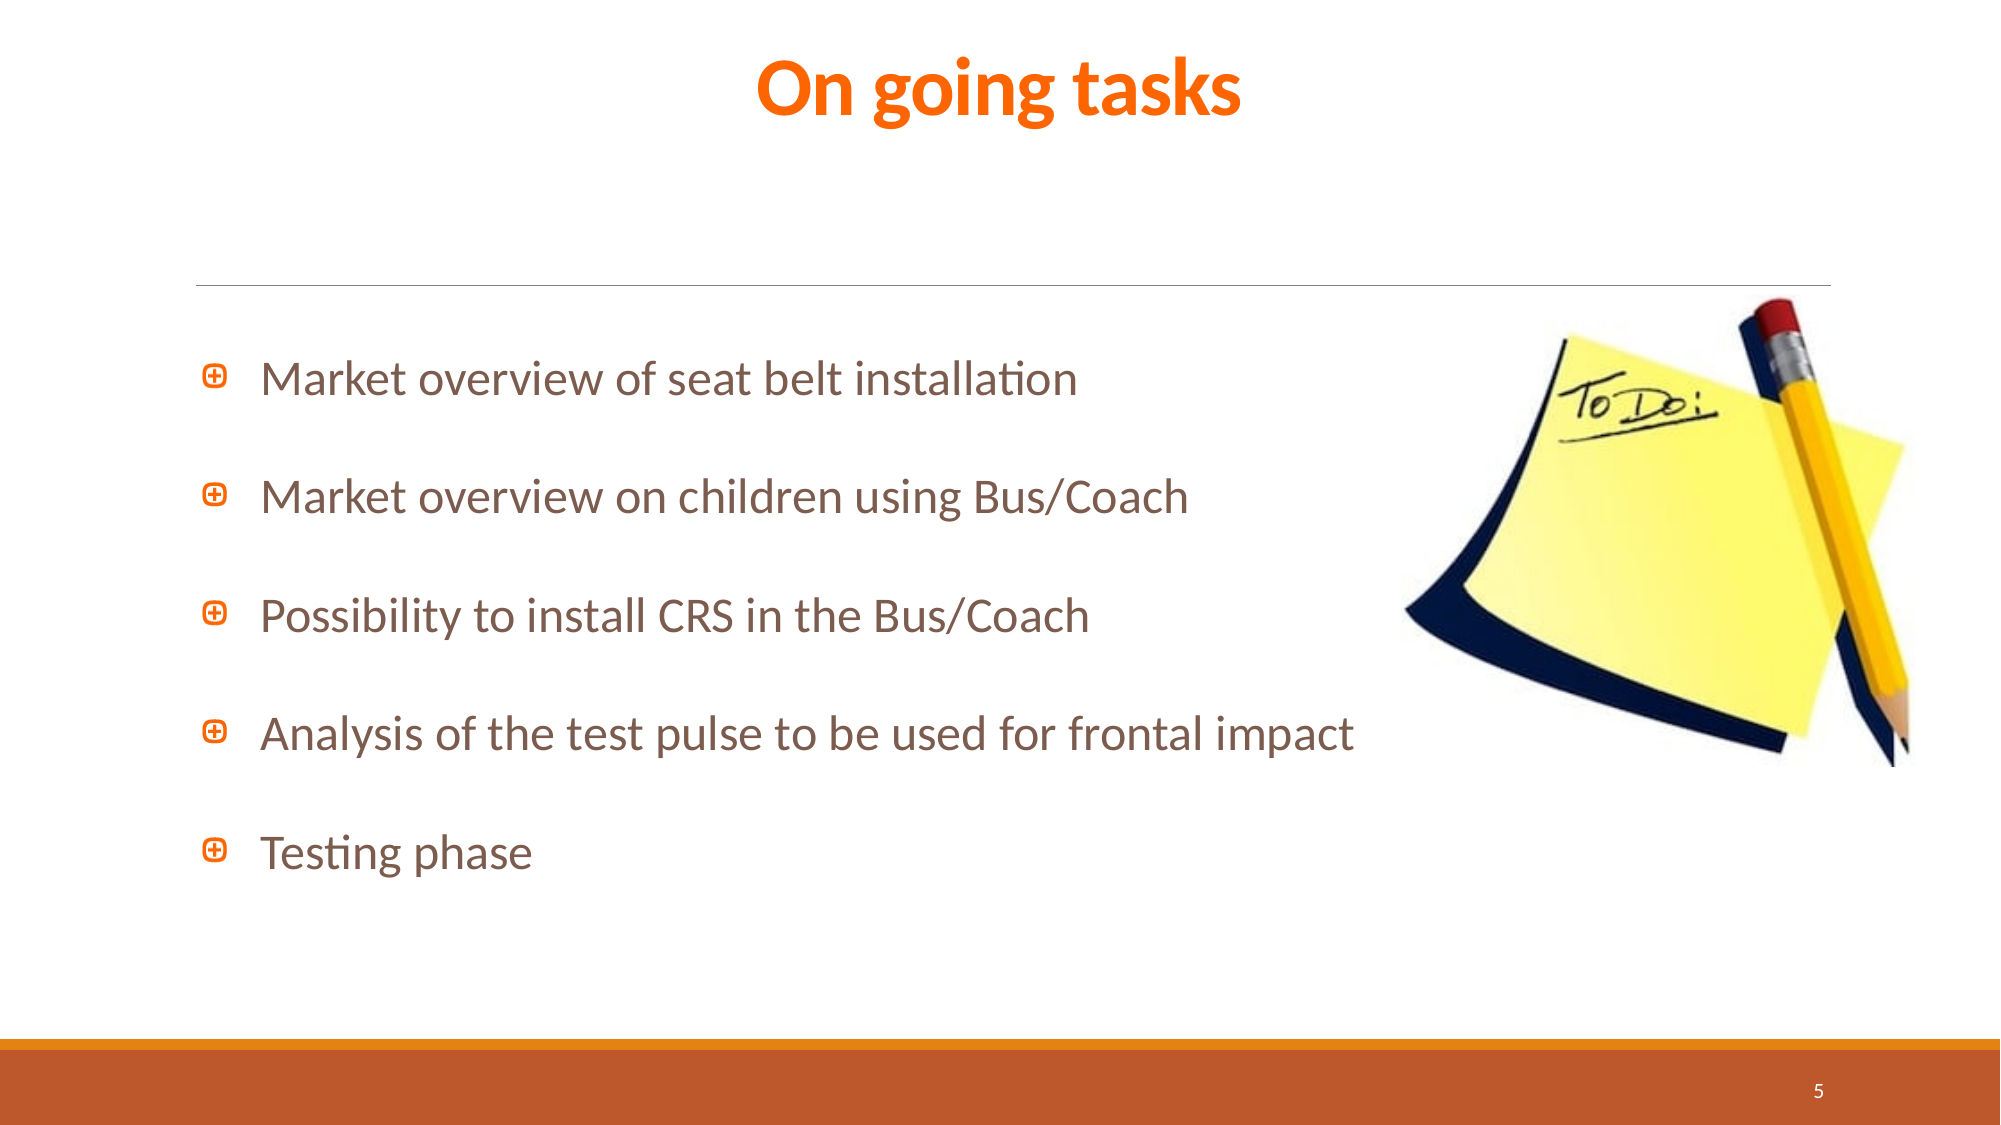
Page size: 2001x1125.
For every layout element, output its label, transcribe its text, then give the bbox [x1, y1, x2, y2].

picture [1401, 293, 1937, 768]
picture [201, 362, 229, 390]
picture [201, 718, 229, 745]
picture [201, 599, 229, 627]
picture [201, 481, 229, 508]
slide_number 5 [1624, 1059, 1840, 1120]
picture [201, 836, 229, 864]
list Market overview of seat belt installation Market overview on children using Bus/Coach Possibility to install CRS in the Bus/Coach Analysis of the test pulse to be used for frontal impact Testing phase [201, 294, 2000, 938]
title On going tasks [249, 7, 1750, 173]
